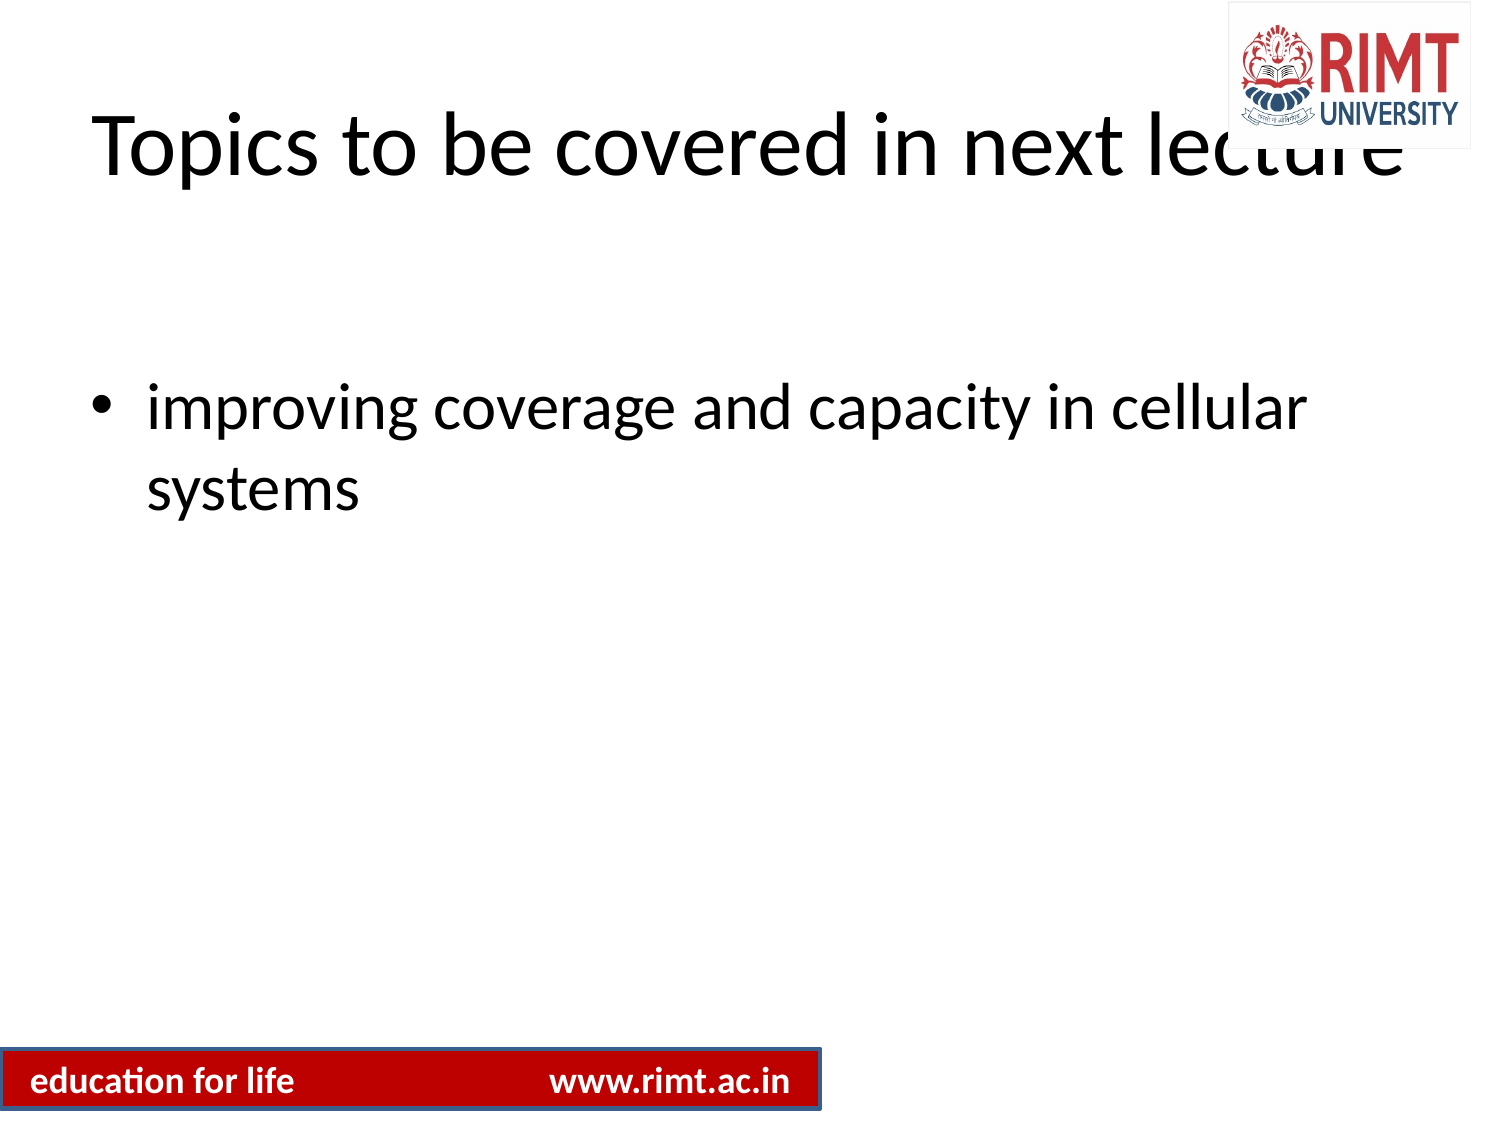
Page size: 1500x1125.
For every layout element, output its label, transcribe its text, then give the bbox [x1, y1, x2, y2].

picture [1227, 1, 1471, 149]
text_box education for life www.rimt.ac.in [0, 1047, 822, 1111]
list improving coverage and capacity in cellular systems [75, 262, 1425, 1005]
title Topics to be covered in next lecture [75, 45, 1425, 233]
